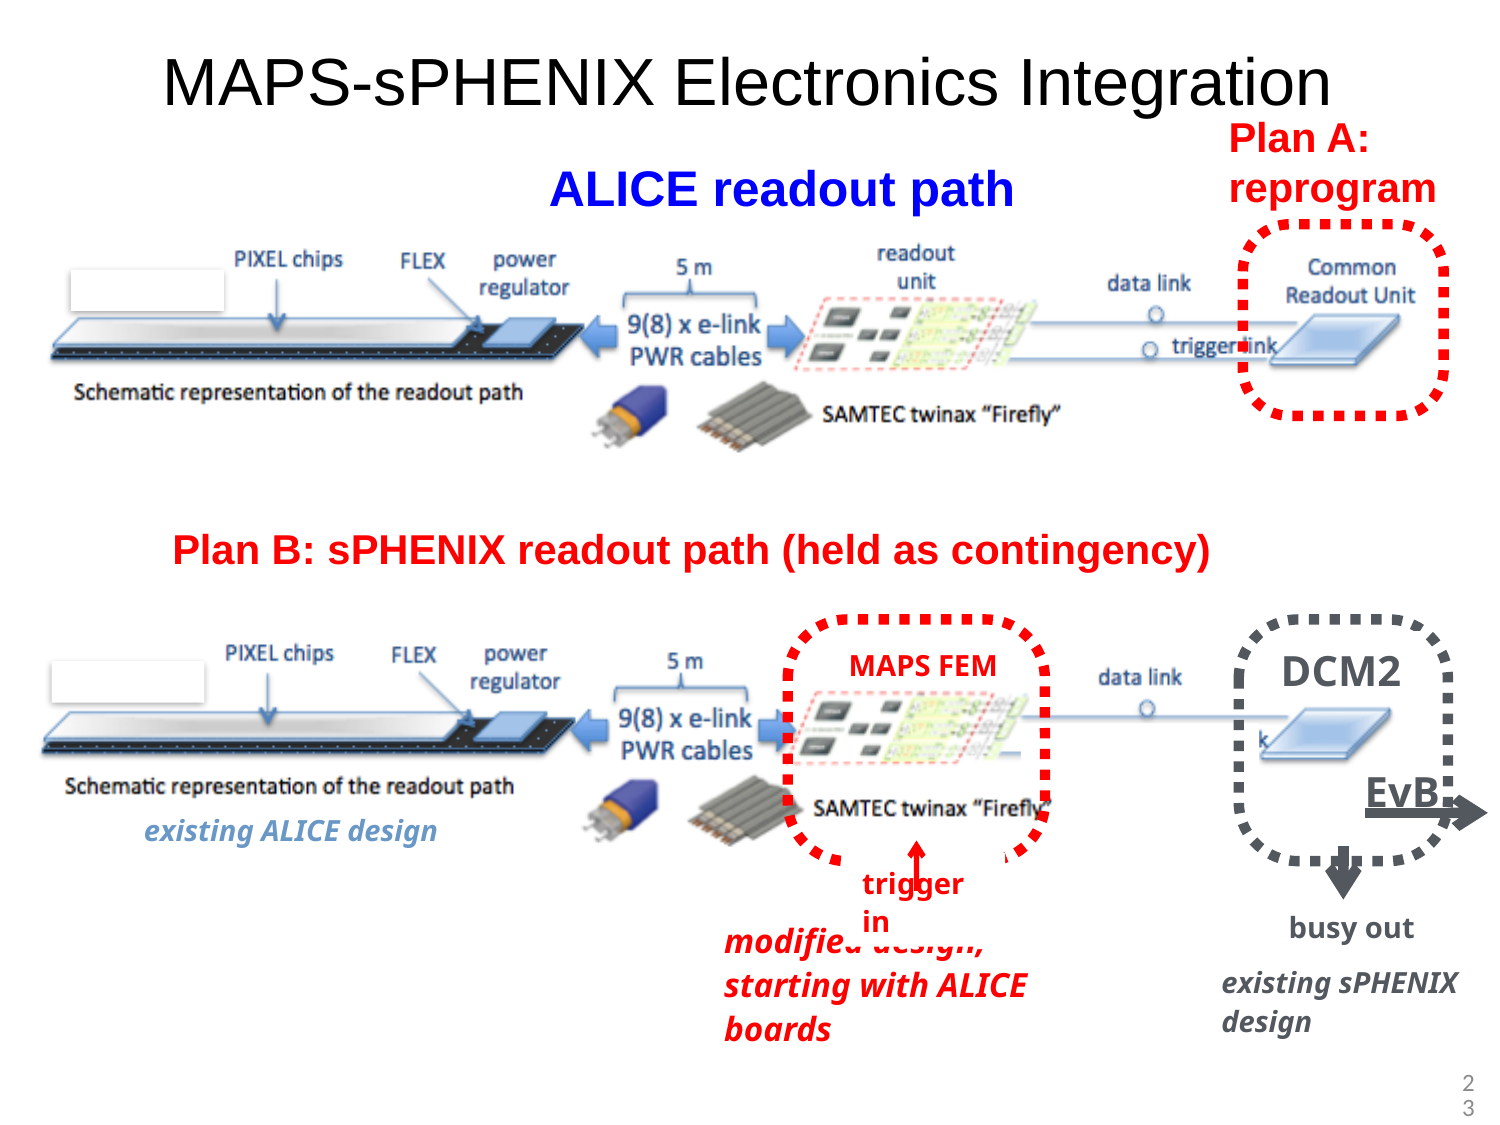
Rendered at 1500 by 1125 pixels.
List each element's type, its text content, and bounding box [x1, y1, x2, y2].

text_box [1219, 101, 1447, 417]
text_box ALICE readout path [543, 150, 1022, 222]
slide_number 23 [1450, 1065, 1478, 1101]
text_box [4, 514, 1500, 1057]
picture [13, 233, 1458, 472]
title MAPS-sPHENIX Electronics Integration [13, 0, 1484, 204]
